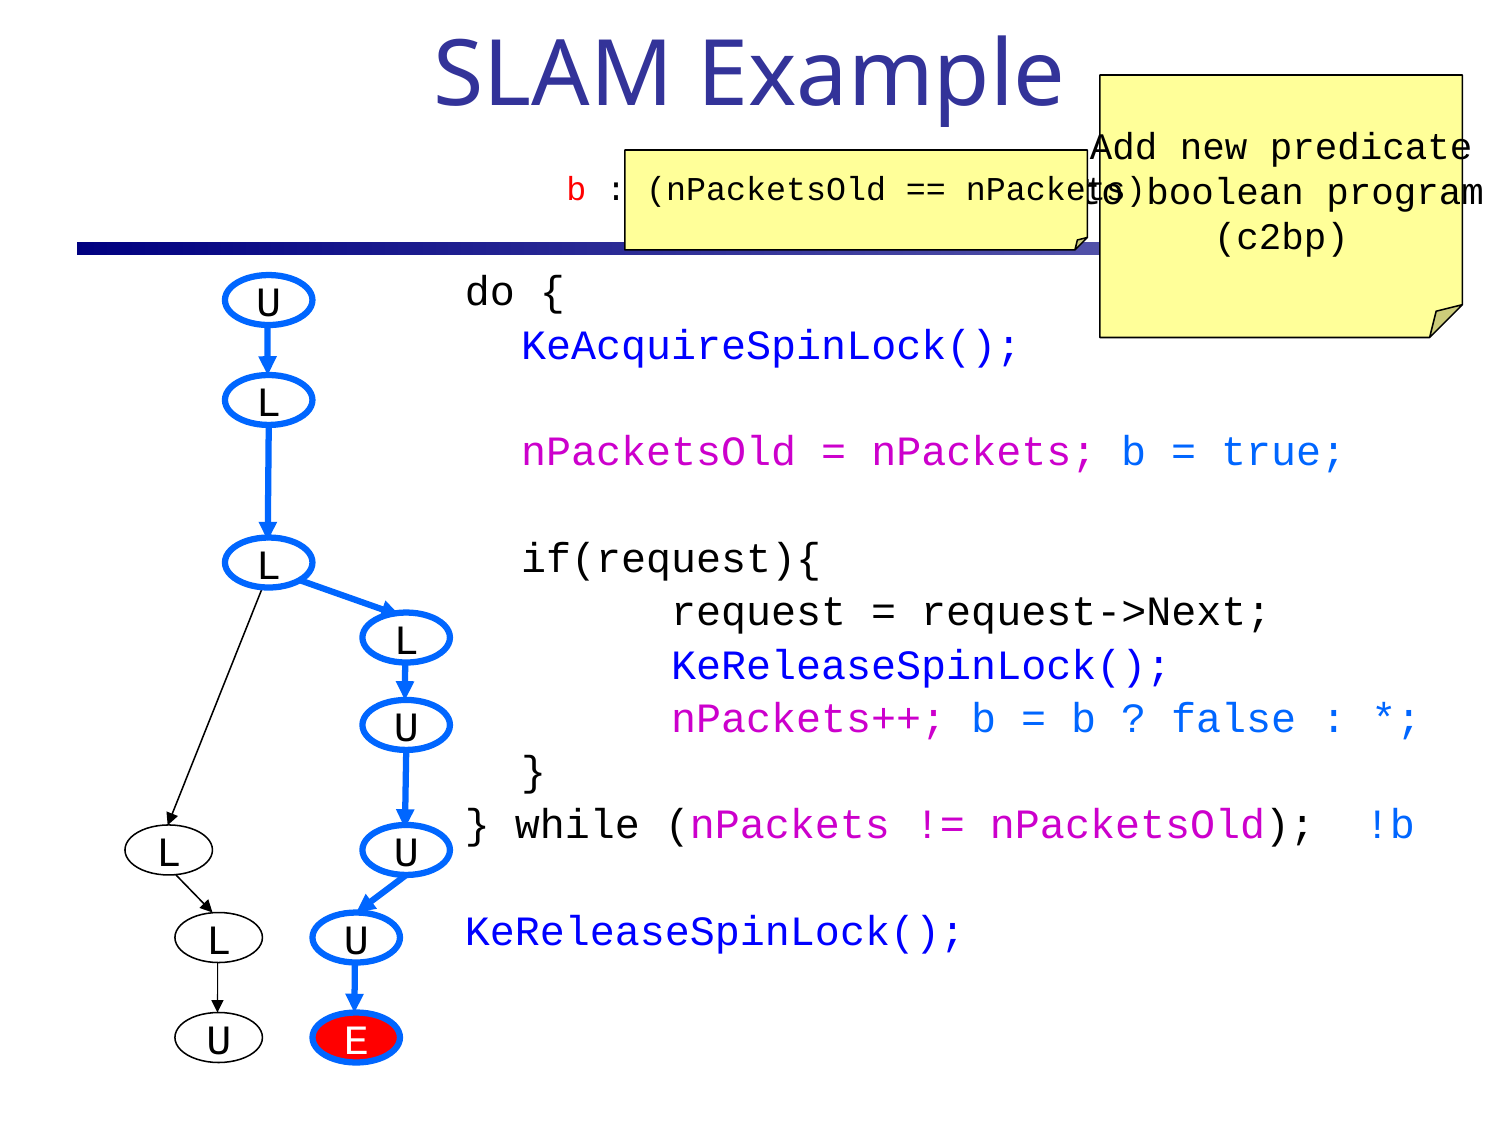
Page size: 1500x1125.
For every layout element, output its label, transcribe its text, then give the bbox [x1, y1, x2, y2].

text_box U [362, 700, 450, 750]
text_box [175, 874, 213, 913]
text_box U [312, 912, 400, 963]
text_box do { KeAcquireSpinLock(); nPacketsOld = nPackets; b = true; if(request){ request = request->Next; KeReleaseSpinLock(); nPackets++; b = b ? false : *; } } while (nPackets != nPacketsOld); !b KeReleaseSpinLock(); [450, 262, 1463, 1000]
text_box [299, 583, 401, 616]
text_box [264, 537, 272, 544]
text_box L [362, 612, 450, 663]
text_box L [174, 912, 263, 963]
text_box E [312, 1012, 400, 1063]
text_box L [224, 375, 313, 425]
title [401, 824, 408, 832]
text_box Add new predicate to boolean program (c2bp) [1099, 75, 1463, 338]
text_box U [224, 275, 313, 326]
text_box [167, 587, 263, 826]
text_box L [124, 825, 213, 875]
text_box b : (nPacketsOld == nPackets) [624, 149, 1088, 250]
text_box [356, 877, 407, 910]
title SLAM Example [74, 0, 1426, 163]
text_box U [174, 1012, 263, 1063]
text_box L [224, 537, 313, 588]
text_box U [362, 825, 450, 875]
